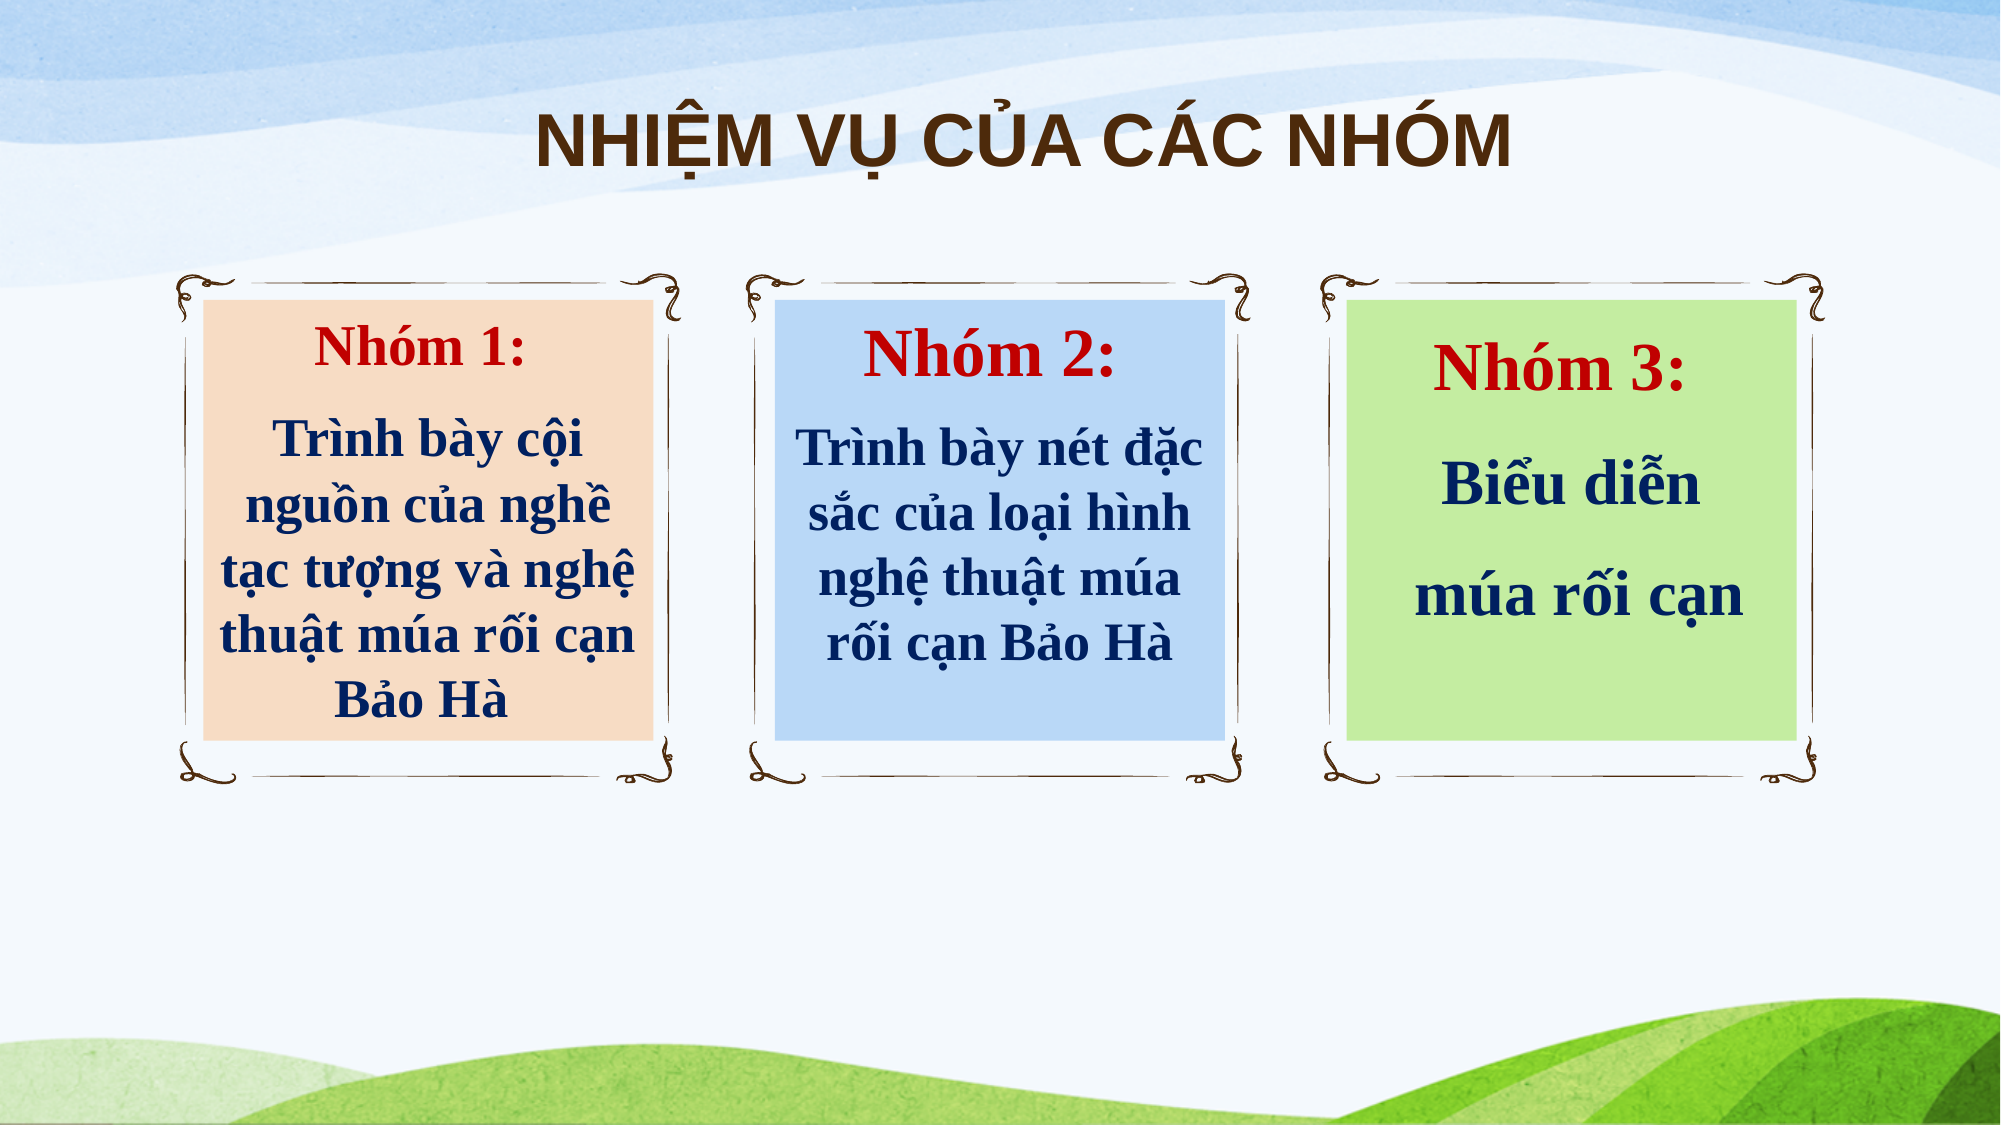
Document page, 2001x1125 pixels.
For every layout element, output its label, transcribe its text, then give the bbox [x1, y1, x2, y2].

title NHIỆM VỤ CỦA CÁC NHÓM [519, 69, 1565, 190]
list Nhóm 1: Trình bày cội nguồn của nghề tạc tượng và nghệ thuật múa rối cạn Bảo Hà [203, 299, 654, 741]
picture [0, 0, 2001, 1125]
text_box Nhóm 3: Biểu diễn múa rối cạn [1346, 299, 1797, 741]
text_box Nhóm 2: Trình bày nét đặc sắc của loại hình nghệ thuật múa rối cạn Bảo Hà [774, 299, 1225, 741]
